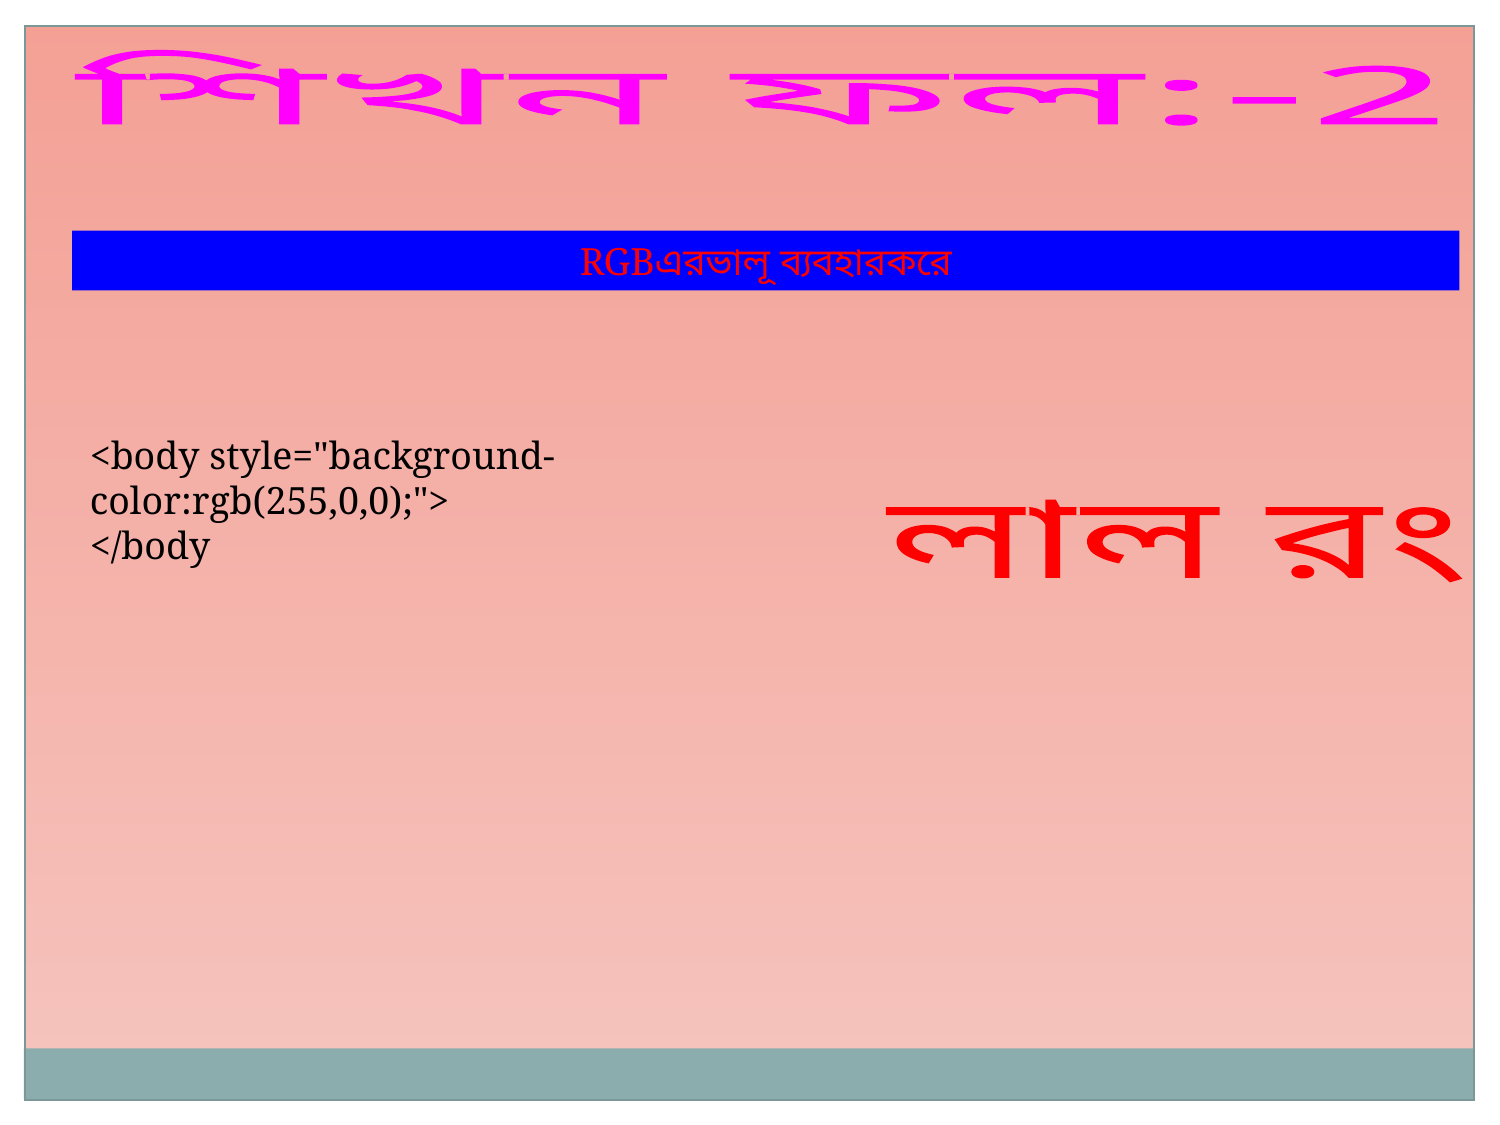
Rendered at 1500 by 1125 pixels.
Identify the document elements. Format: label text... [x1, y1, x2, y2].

text_box লাল রং [885, 499, 1220, 578]
text_box RGBএরভালূ ব্যবহারকরে [72, 230, 1460, 291]
text_box লাল রং [1396, 507, 1451, 539]
text_box লাল রং [1395, 542, 1463, 583]
text_box লাল রং [1265, 507, 1384, 578]
text_box লাল রং [1291, 565, 1315, 579]
text_box <body style="background-color:rgb(255,0,0);"> </body [74, 424, 825, 575]
